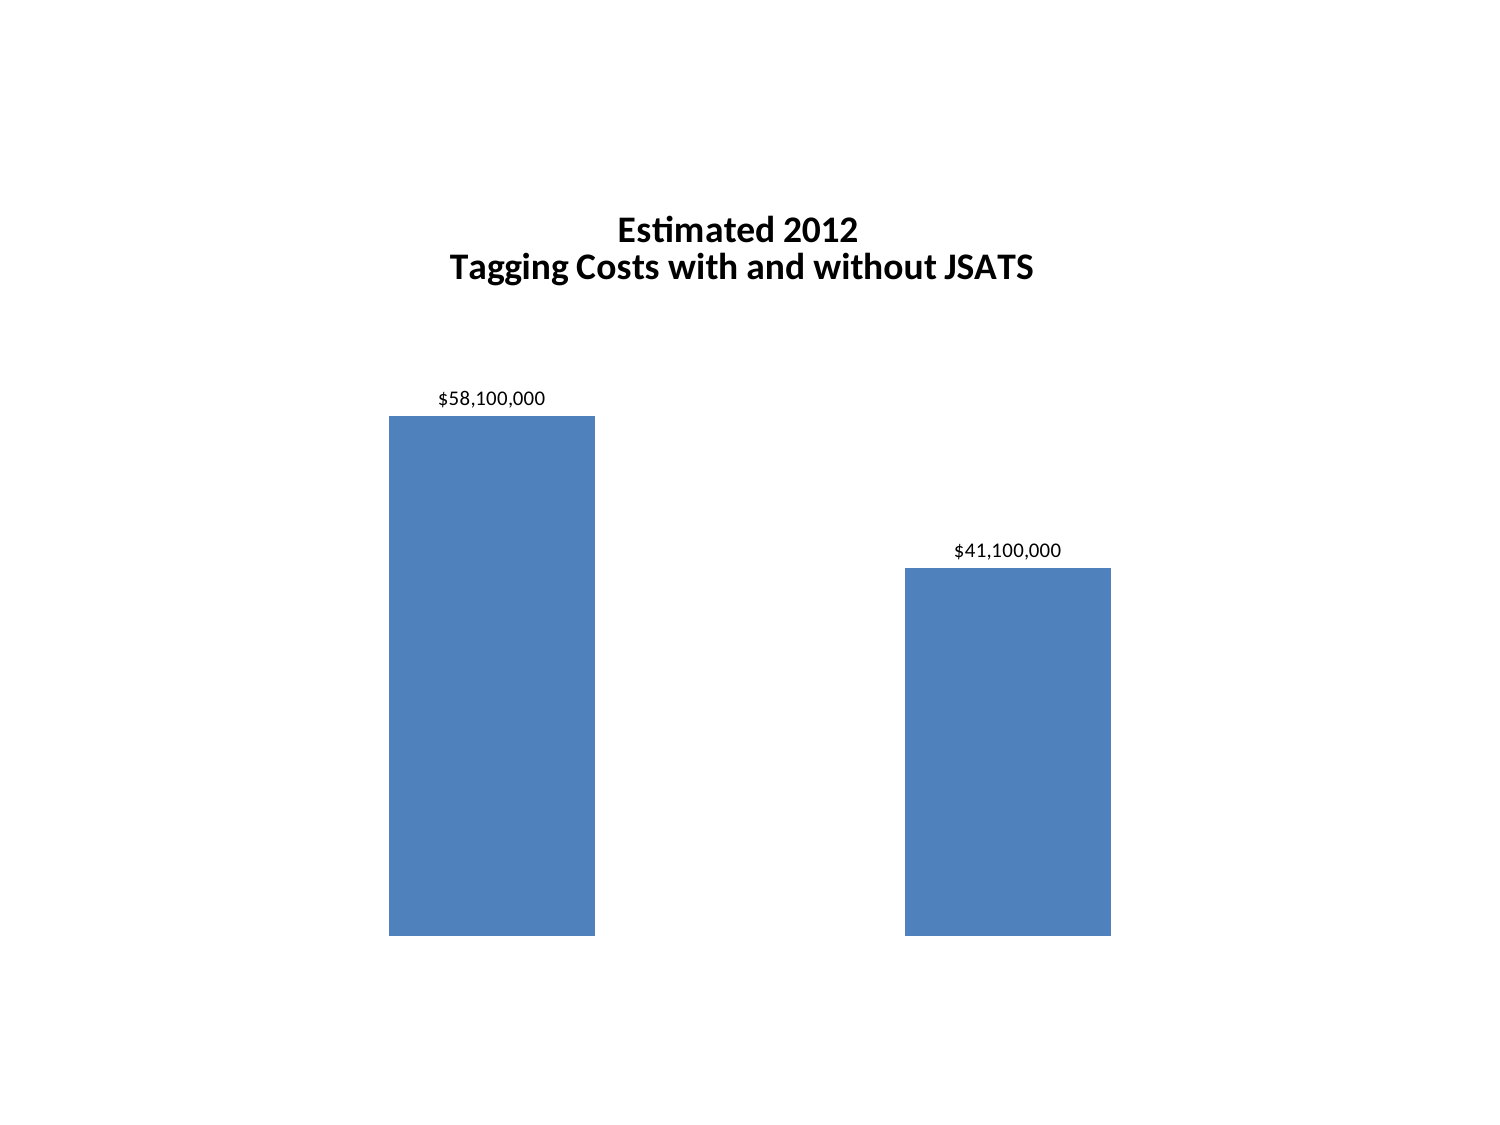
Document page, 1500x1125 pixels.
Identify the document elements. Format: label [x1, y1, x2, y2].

chart [212, 173, 1288, 952]
